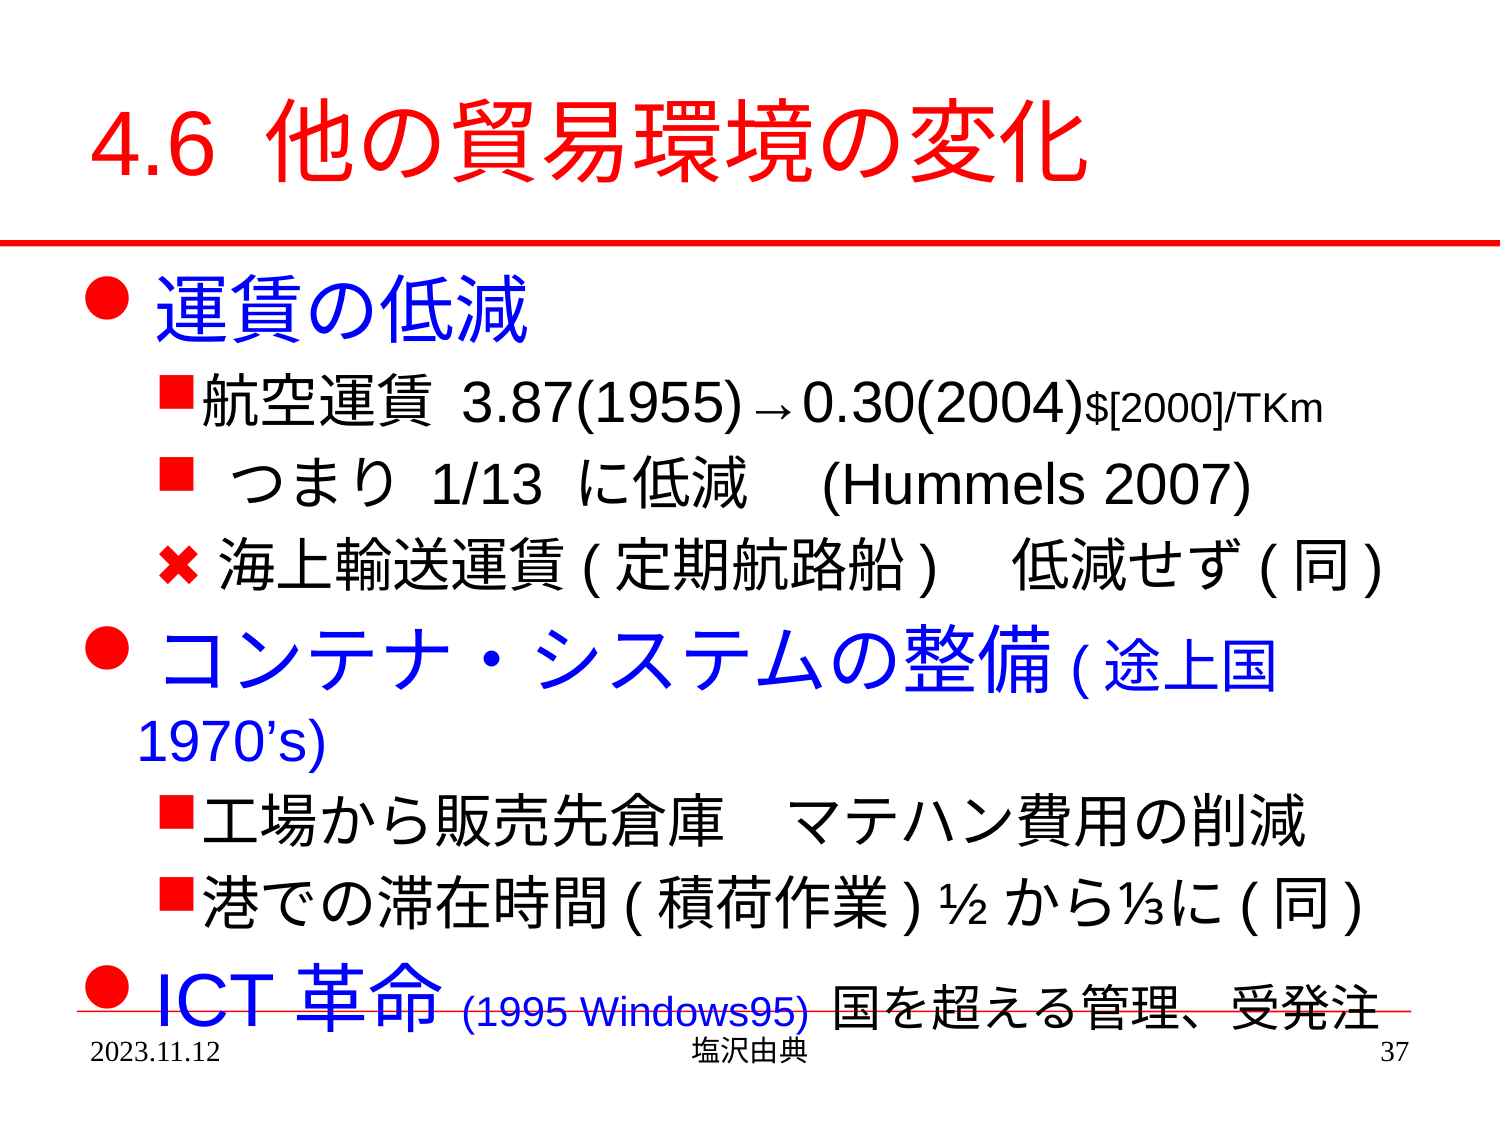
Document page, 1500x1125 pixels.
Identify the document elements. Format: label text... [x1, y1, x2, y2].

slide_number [75, 1024, 425, 1103]
footer 塩沢由典 [512, 1024, 988, 1103]
list 運賃の低減 航空運賃 3.87(1955)→0.30(2004)$[2000]/TKm つまり 1/13 に低減 (Hummels 2007) ✖海上輸送運賃(定期航路船) 低減せず(同) コンテナ・システムの整備(途上国1970’s) 工場から販売先倉庫 マテハン費用の削減 港での滞在時間(積荷作業) ½から⅓に(同) ICT革命(1995 Windows95) 国を超える管理、受発注 [64, 255, 1415, 998]
slide_number 37 [1074, 1024, 1425, 1103]
title 4.6 他の貿易環境の変化 [75, 45, 1425, 233]
